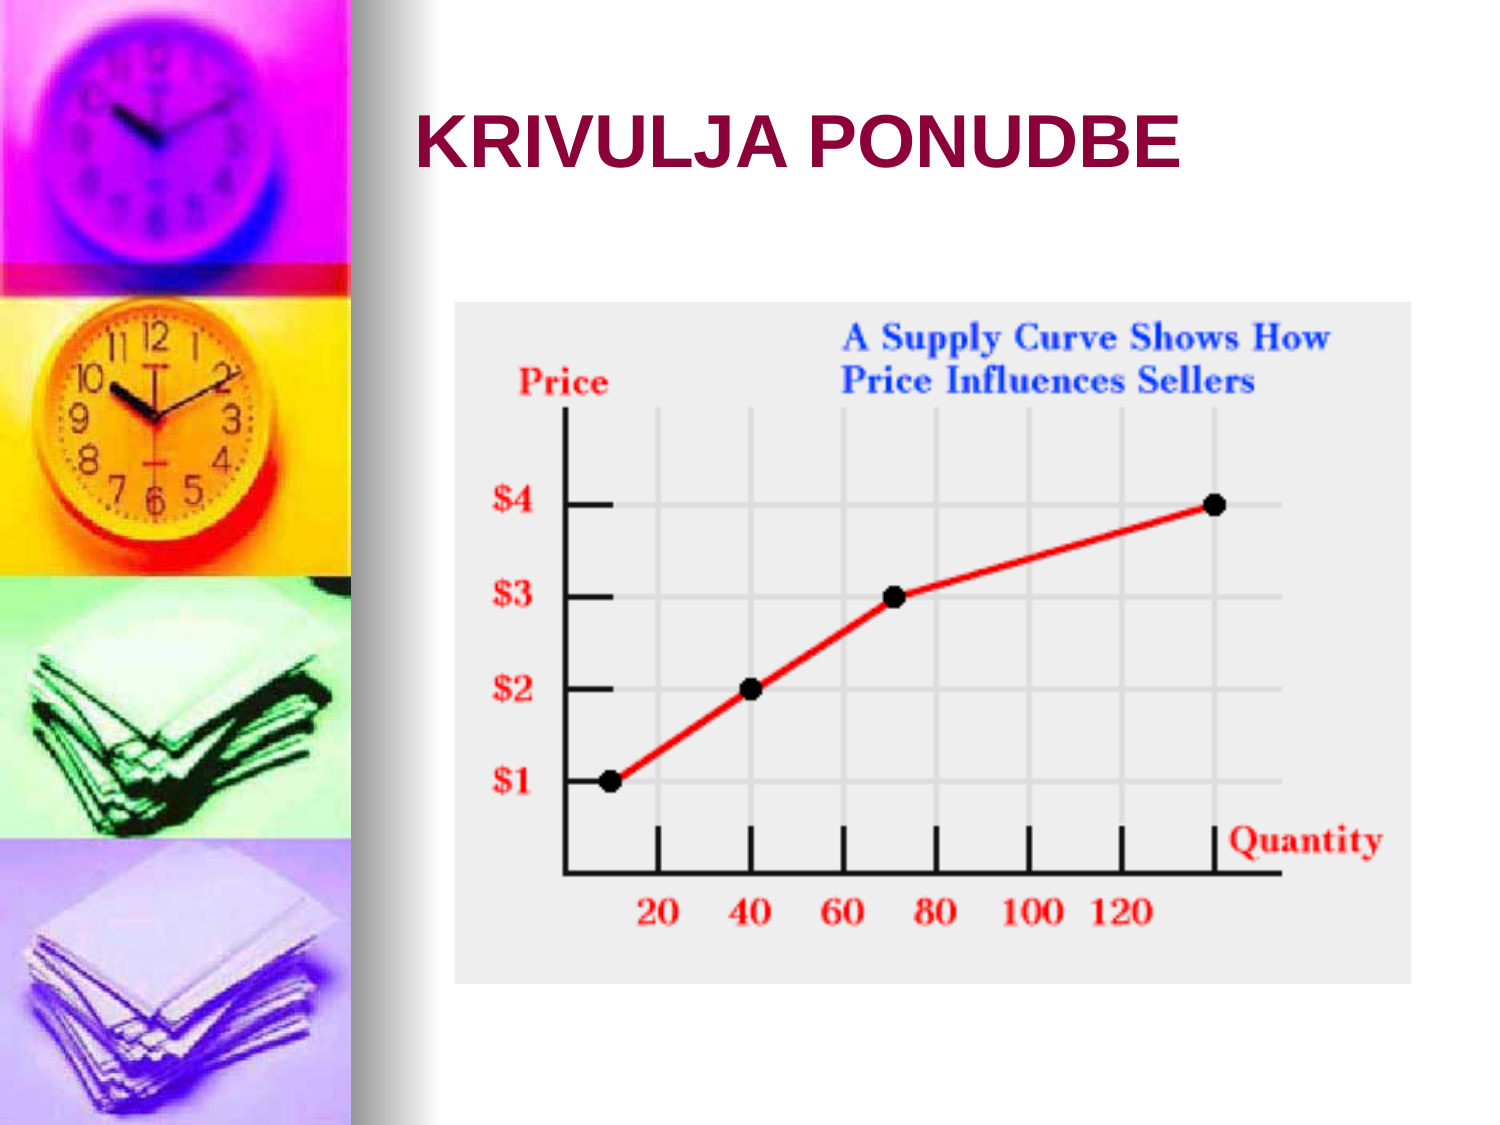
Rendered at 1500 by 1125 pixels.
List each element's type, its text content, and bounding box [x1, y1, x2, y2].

title KRIVULJA PONUDBE [399, 37, 1450, 238]
picture [0, 0, 351, 1125]
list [454, 302, 1412, 984]
